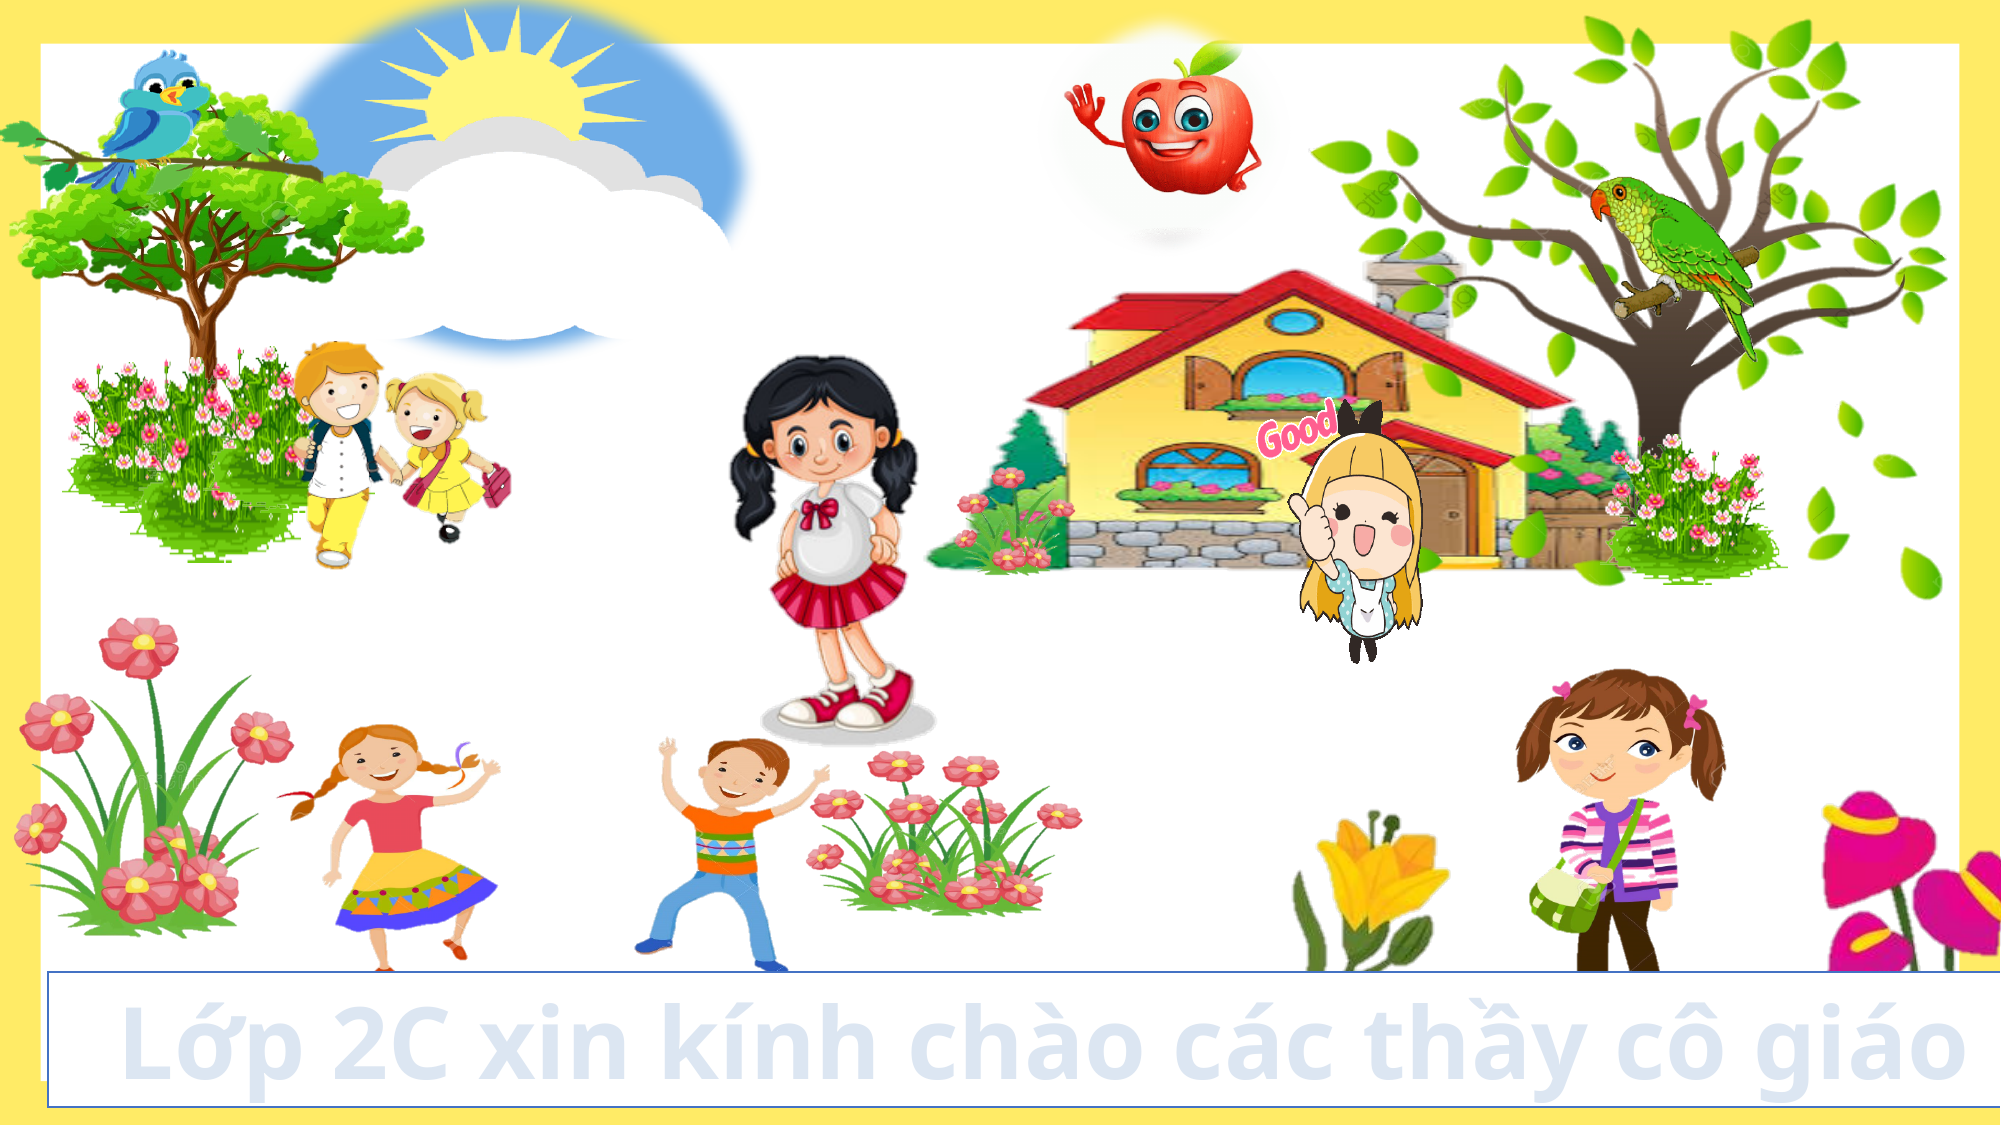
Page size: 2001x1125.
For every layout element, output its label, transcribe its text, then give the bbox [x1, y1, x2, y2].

picture [0, 578, 505, 979]
picture [0, 0, 2001, 1030]
text_box Lớp 2C xin kính chào các thầy cô giáo [47, 971, 2000, 1108]
